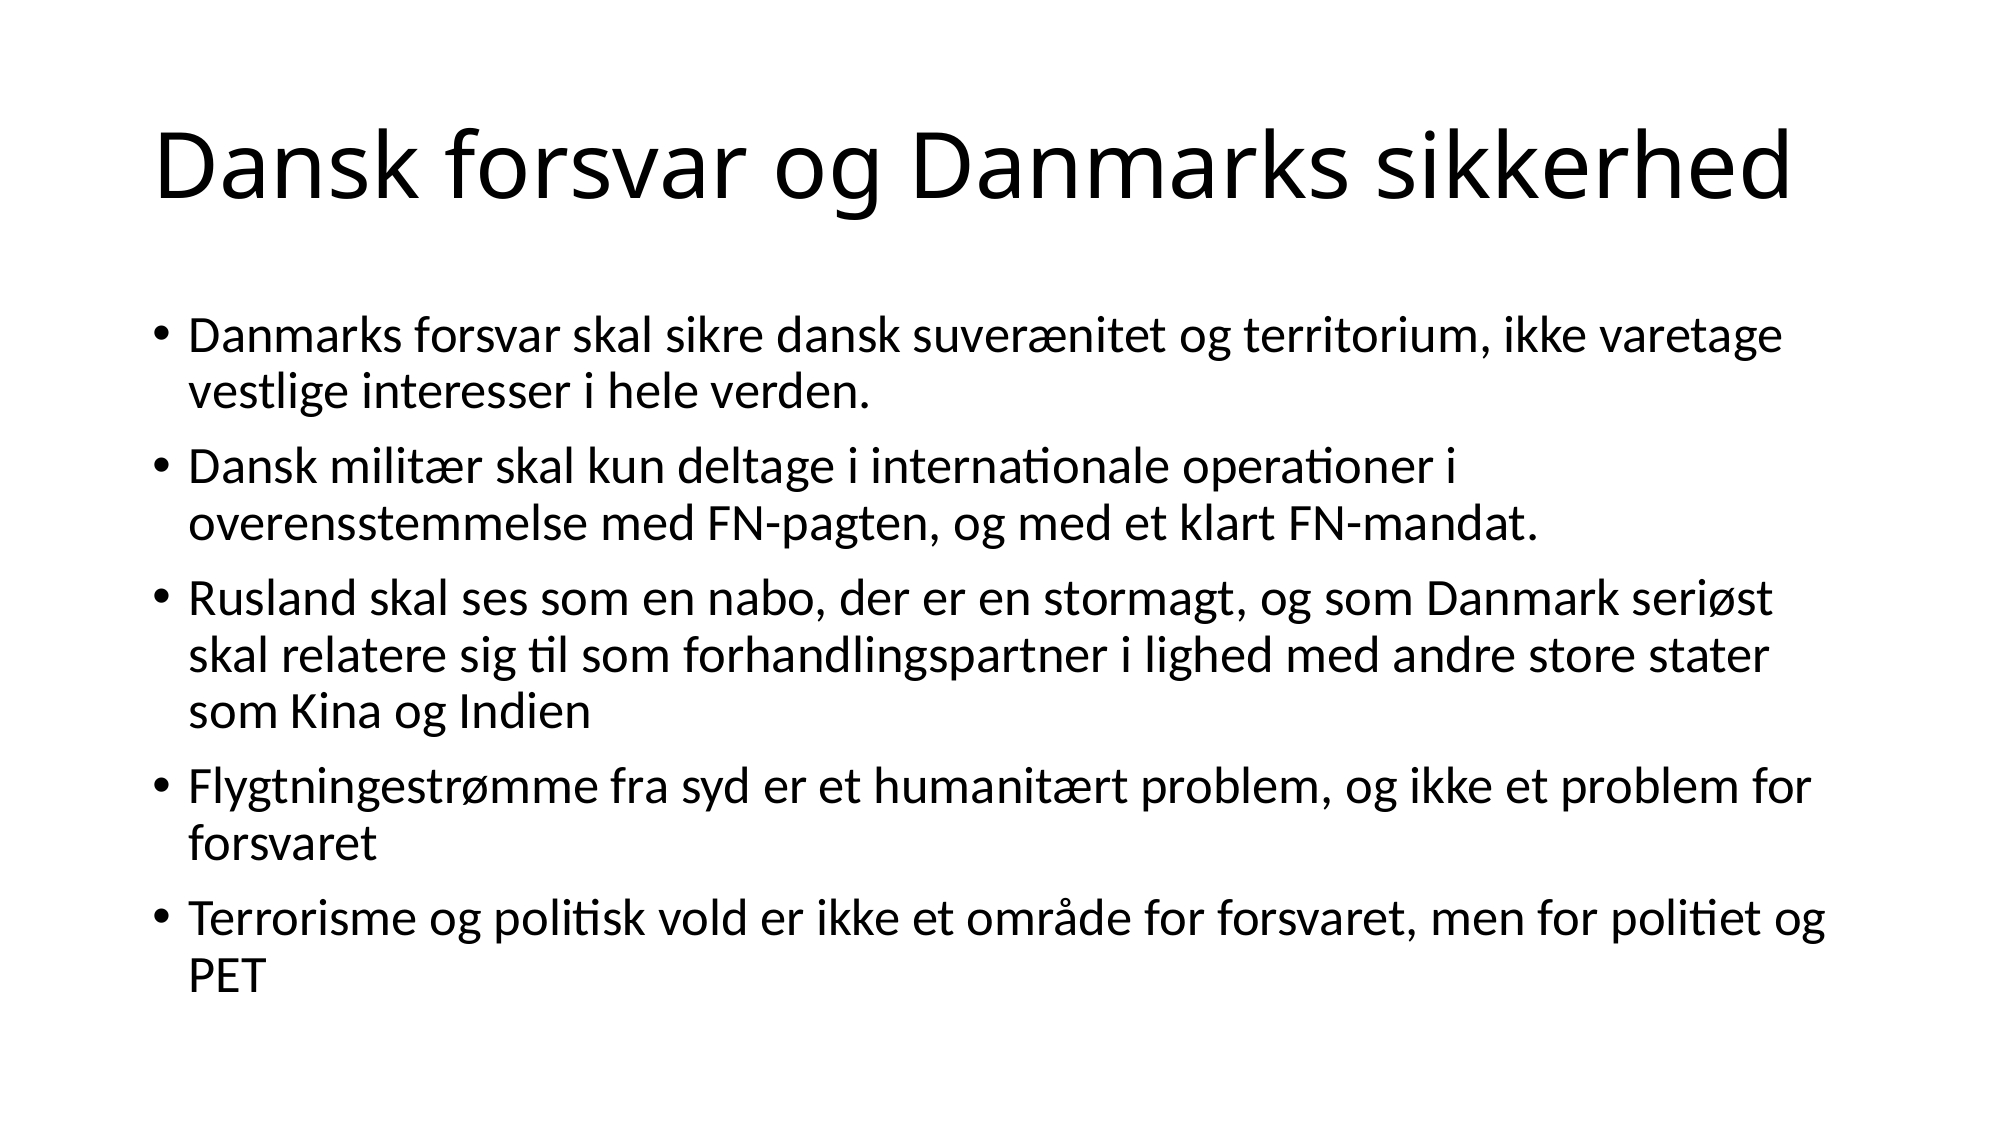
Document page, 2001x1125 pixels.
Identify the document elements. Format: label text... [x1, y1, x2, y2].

title Dansk forsvar og Danmarks sikkerhed [137, 59, 1863, 278]
list Danmarks forsvar skal sikre dansk suverænitet og territorium, ikke varetage vestlige interesser i hele verden. Dansk militær skal kun deltage i internationale operationer i overensstemmelse med FN-pagten, og med et klart FN-mandat. Rusland skal ses som en nabo, der er en stormagt, og som Danmark seriøst skal relatere sig til som forhandlingspartner i lighed med andre store stater som Kina og Indien Flygtningestrømme fra syd er et humanitært problem, og ikke et problem for forsvaret Terrorisme og politisk vold er ikke et område for forsvaret, men for politiet og PET [137, 299, 1863, 1014]
